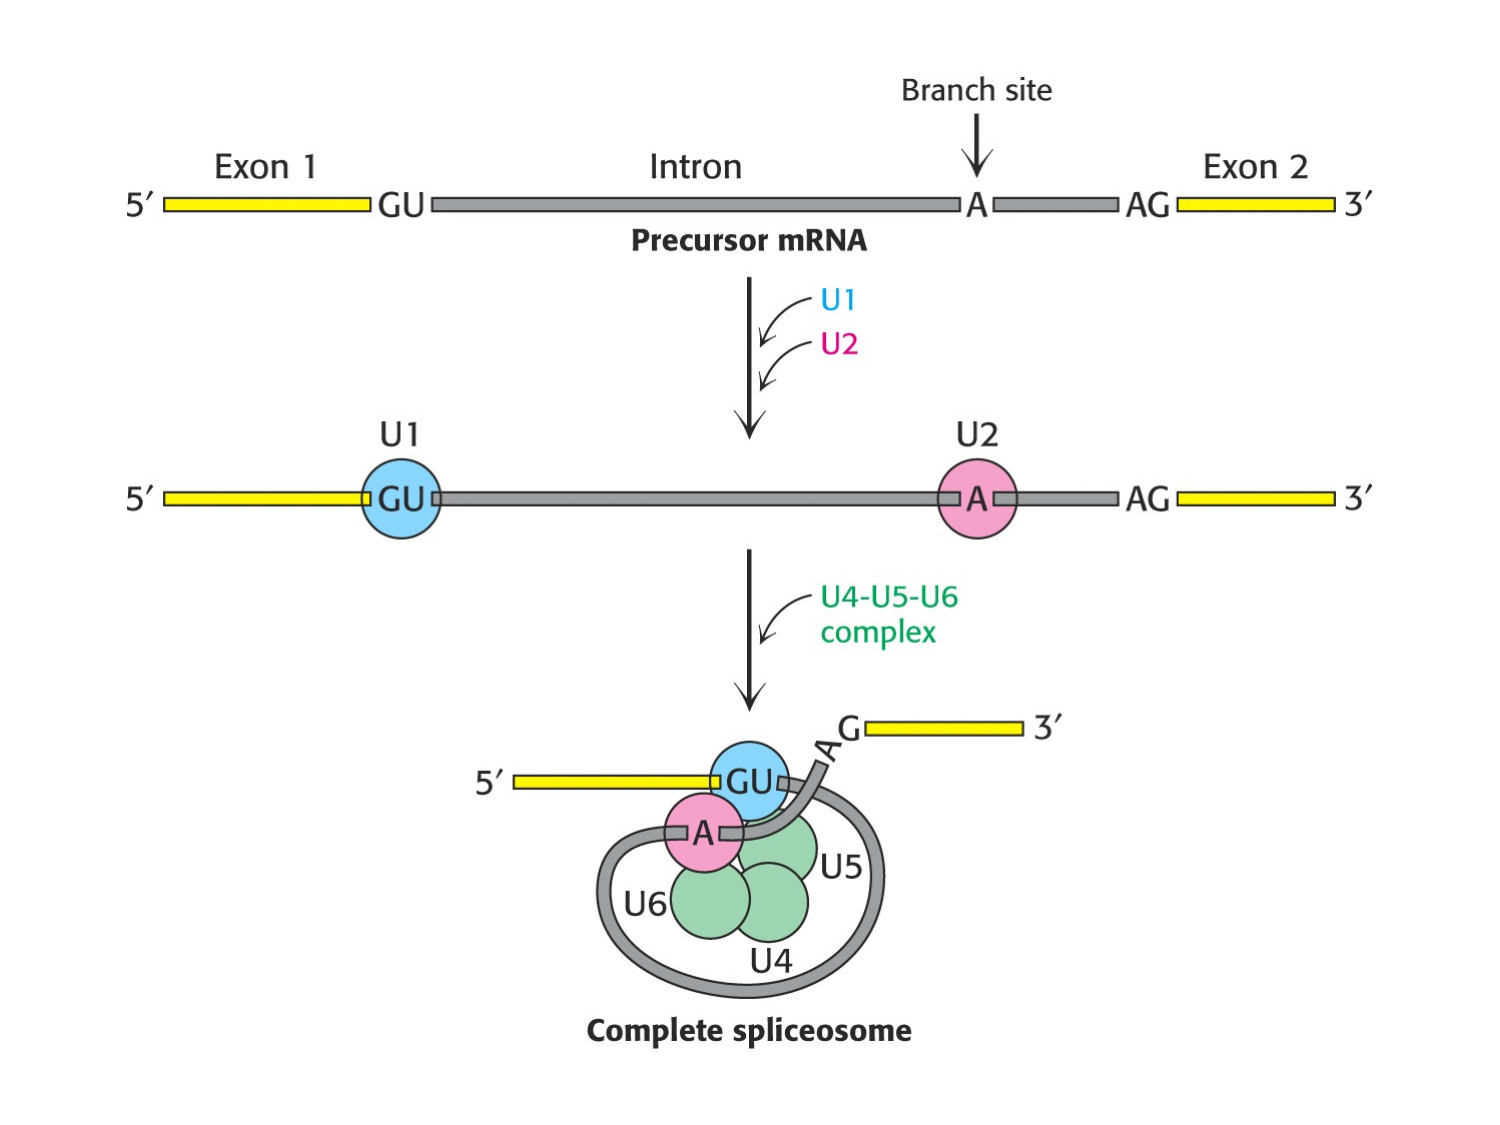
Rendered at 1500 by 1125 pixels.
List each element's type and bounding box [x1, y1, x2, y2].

picture [103, 61, 1397, 1063]
